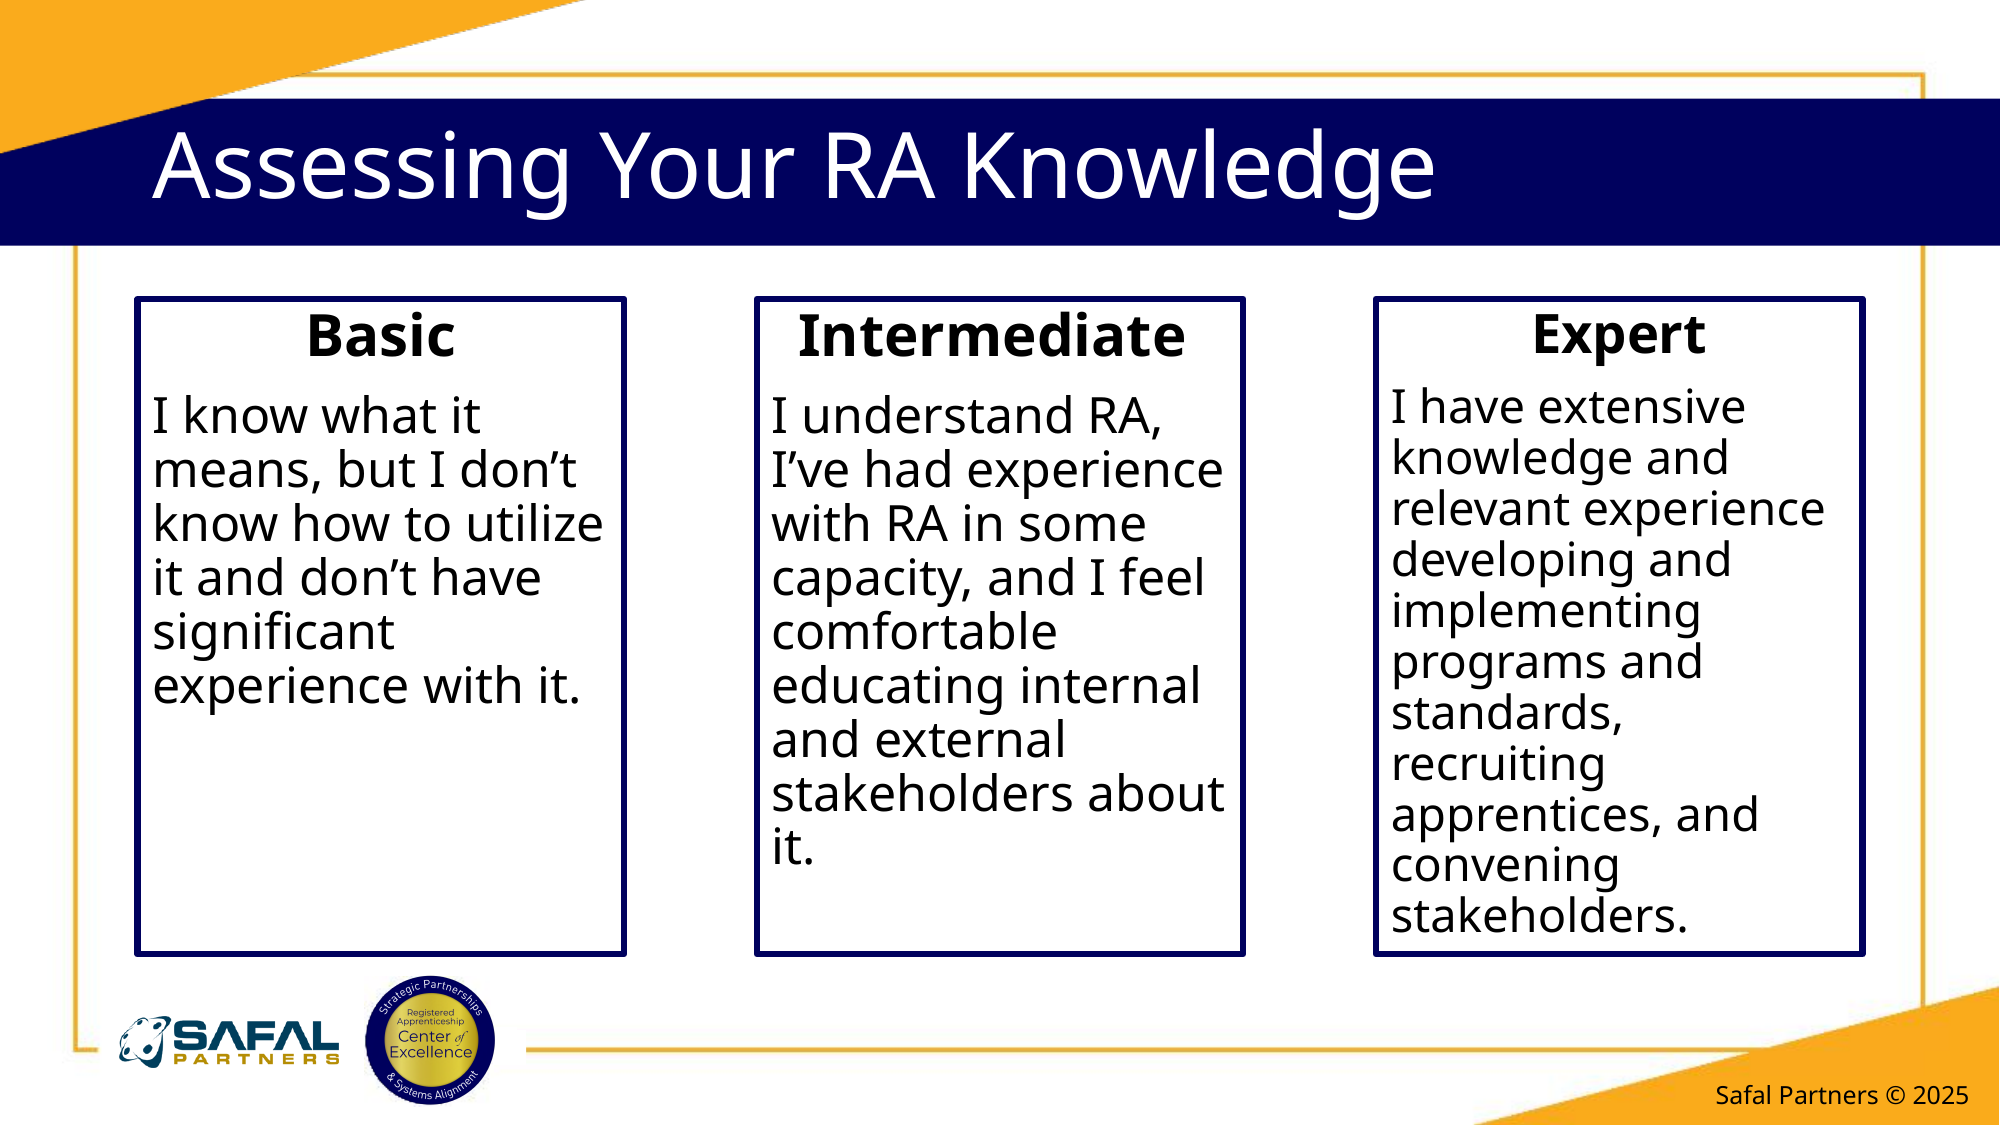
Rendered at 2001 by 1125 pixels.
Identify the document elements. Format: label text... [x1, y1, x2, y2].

title Assessing Your RA Knowledge [137, 59, 1863, 278]
list Intermediate I understand RA, I’ve had experience with RA in some capacity, and I feel comfortable educating internal and external stakeholders about it. [756, 298, 1244, 955]
list Basic I know what it means, but I don’t know how to utilize it and don’t have significant experience with it. [137, 298, 625, 955]
picture [0, 0, 2001, 1125]
text_box Safal Partners © 2025 [1439, 1065, 1985, 1125]
list Expert I have extensive knowledge and relevant experience developing and implementing programs and standards, recruiting apprentices, and convening stakeholders. [1375, 298, 1863, 955]
